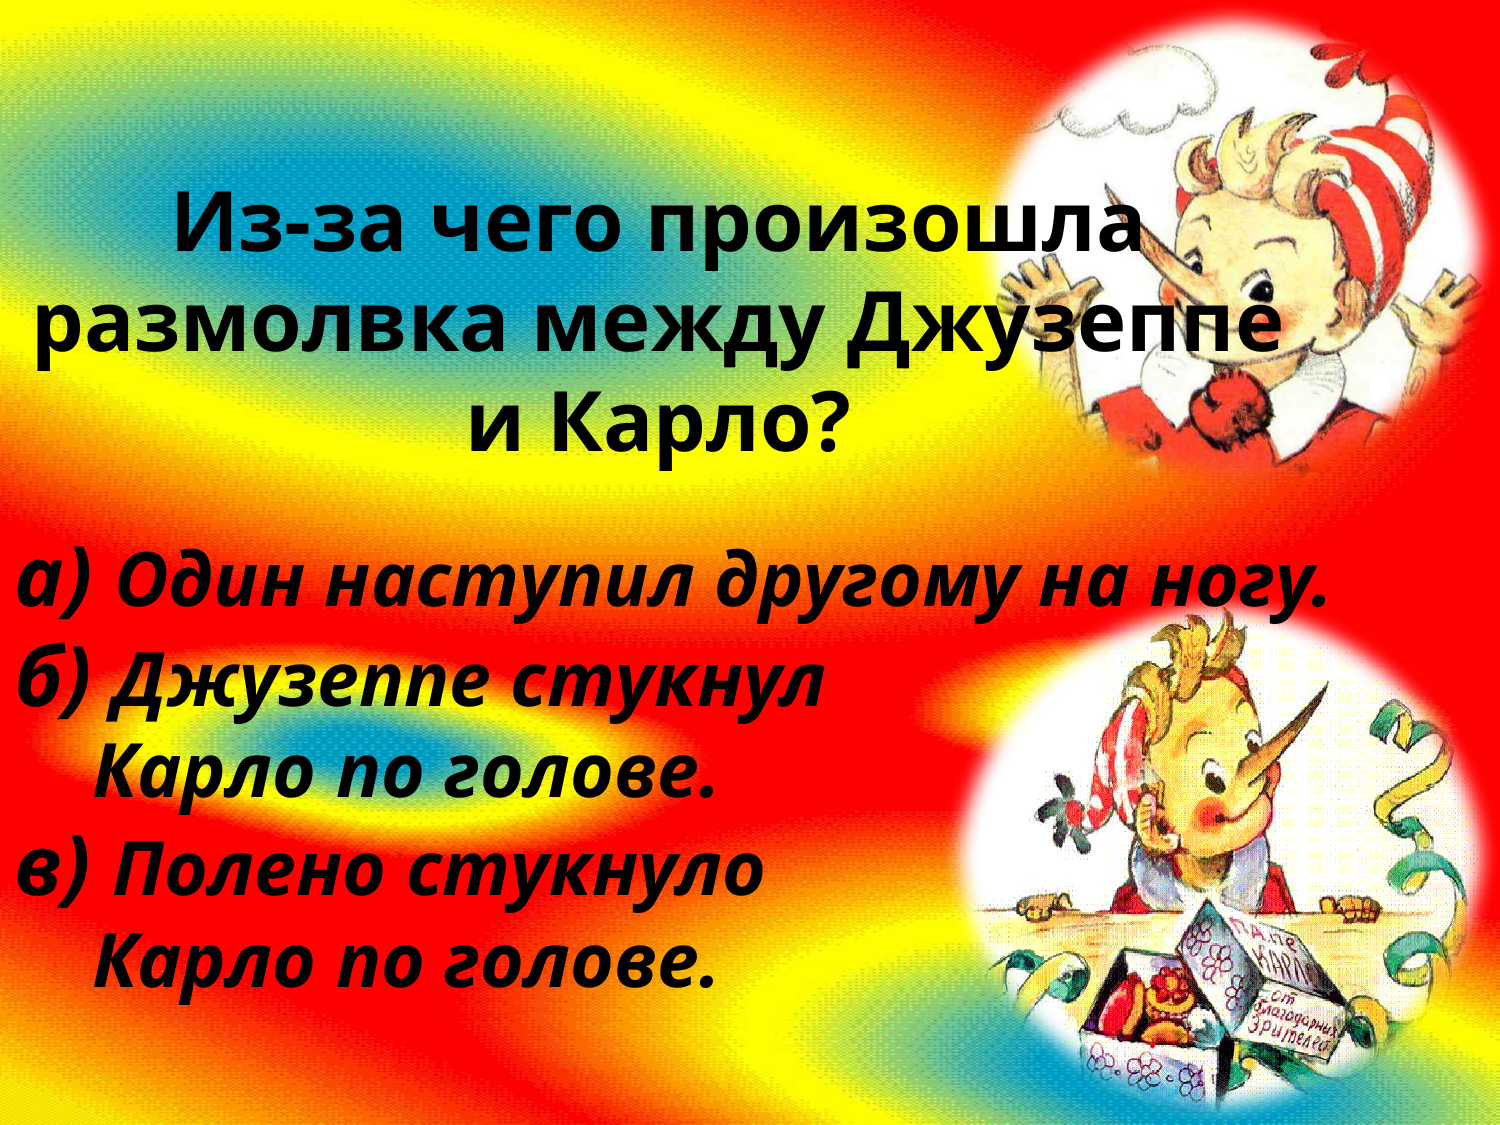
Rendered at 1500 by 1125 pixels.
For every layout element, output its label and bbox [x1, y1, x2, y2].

text_box [0, 0, 1500, 1125]
picture [938, 585, 1500, 1125]
